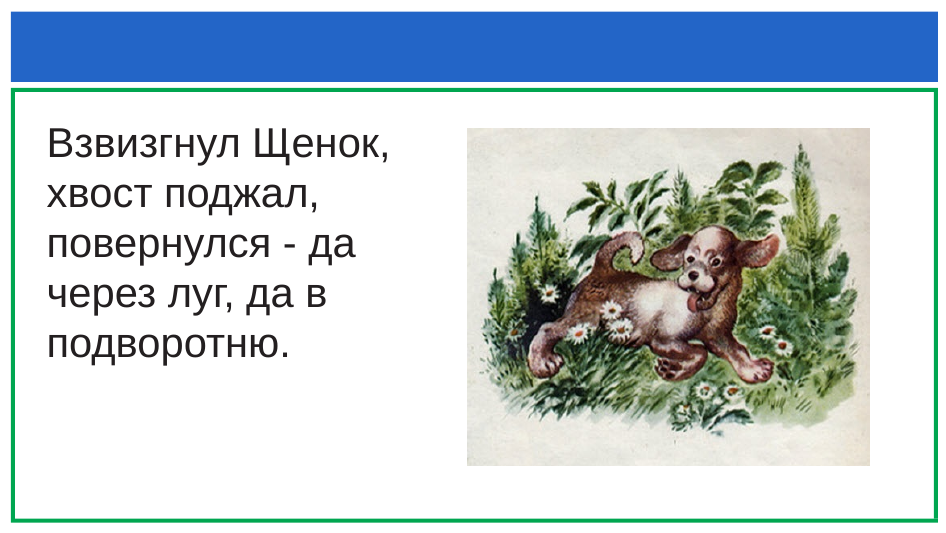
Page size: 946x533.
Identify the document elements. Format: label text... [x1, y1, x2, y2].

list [467, 128, 870, 466]
list Взвизгнул Щенок, хвост поджал, повернулся - да через луг, да в подворотню. [46, 116, 465, 425]
